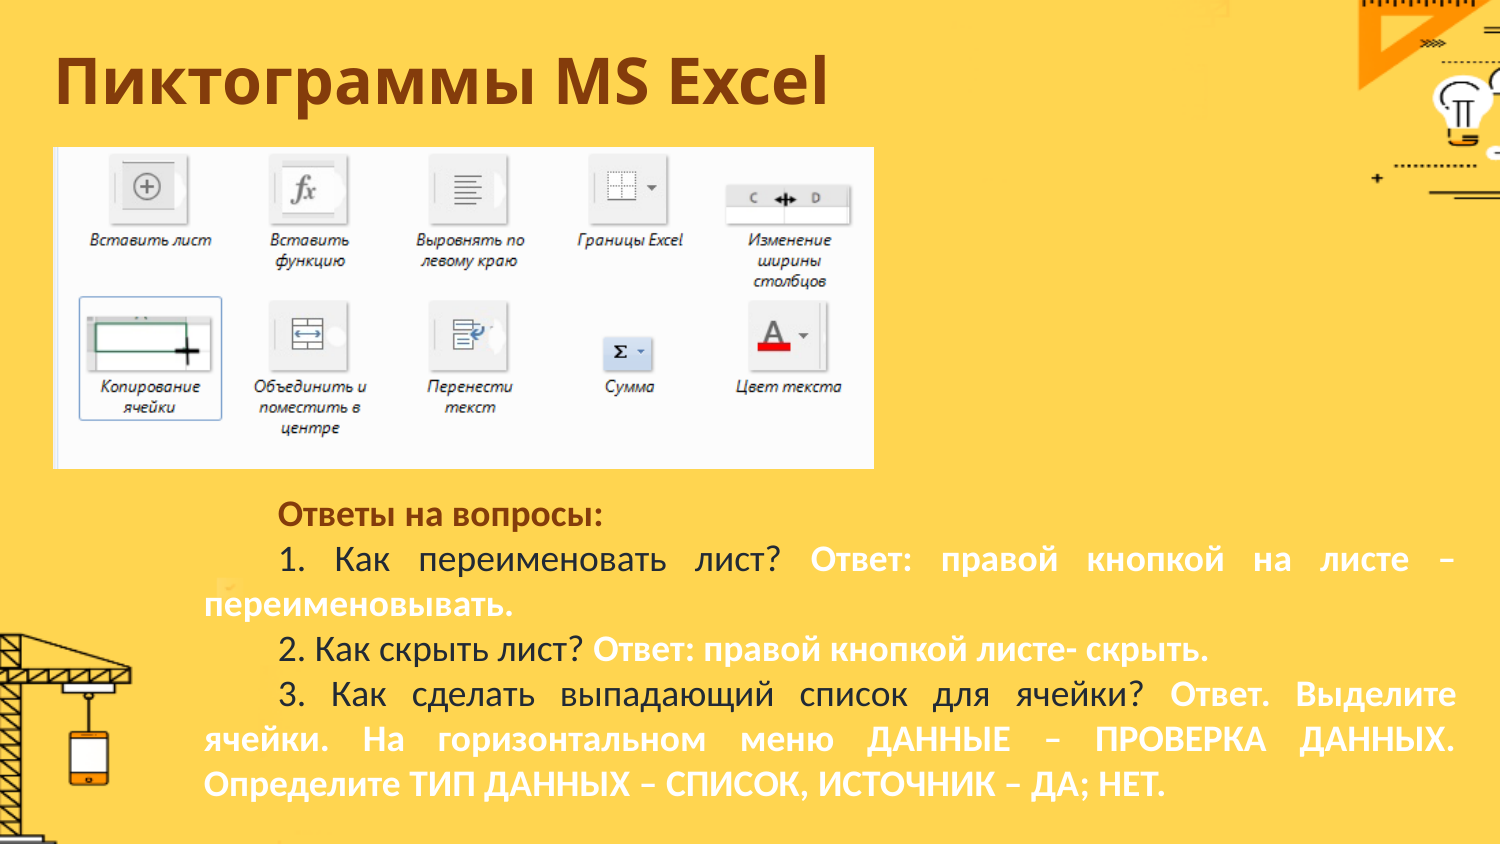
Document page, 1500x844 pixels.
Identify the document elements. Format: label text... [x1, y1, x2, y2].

text_box Ответы на вопросы: 1. Как переименовать лист? Ответ: правой кнопкой на листе – переименовывать. 2. Как скрыть лист? Ответ: правой кнопкой листе- скрыть. 3. Как сделать выпадающий список для ячейки? Ответ. Выделите ячейки. На горизонтальном меню ДАННЫЕ – ПРОВЕРКА ДАННЫХ. Определите ТИП ДАННЫХ – СПИСОК, ИСТОЧНИК – ДА; НЕТ. [189, 481, 1472, 811]
picture [0, 0, 1500, 844]
title Пиктограммы MS Excel [38, 1, 1325, 166]
